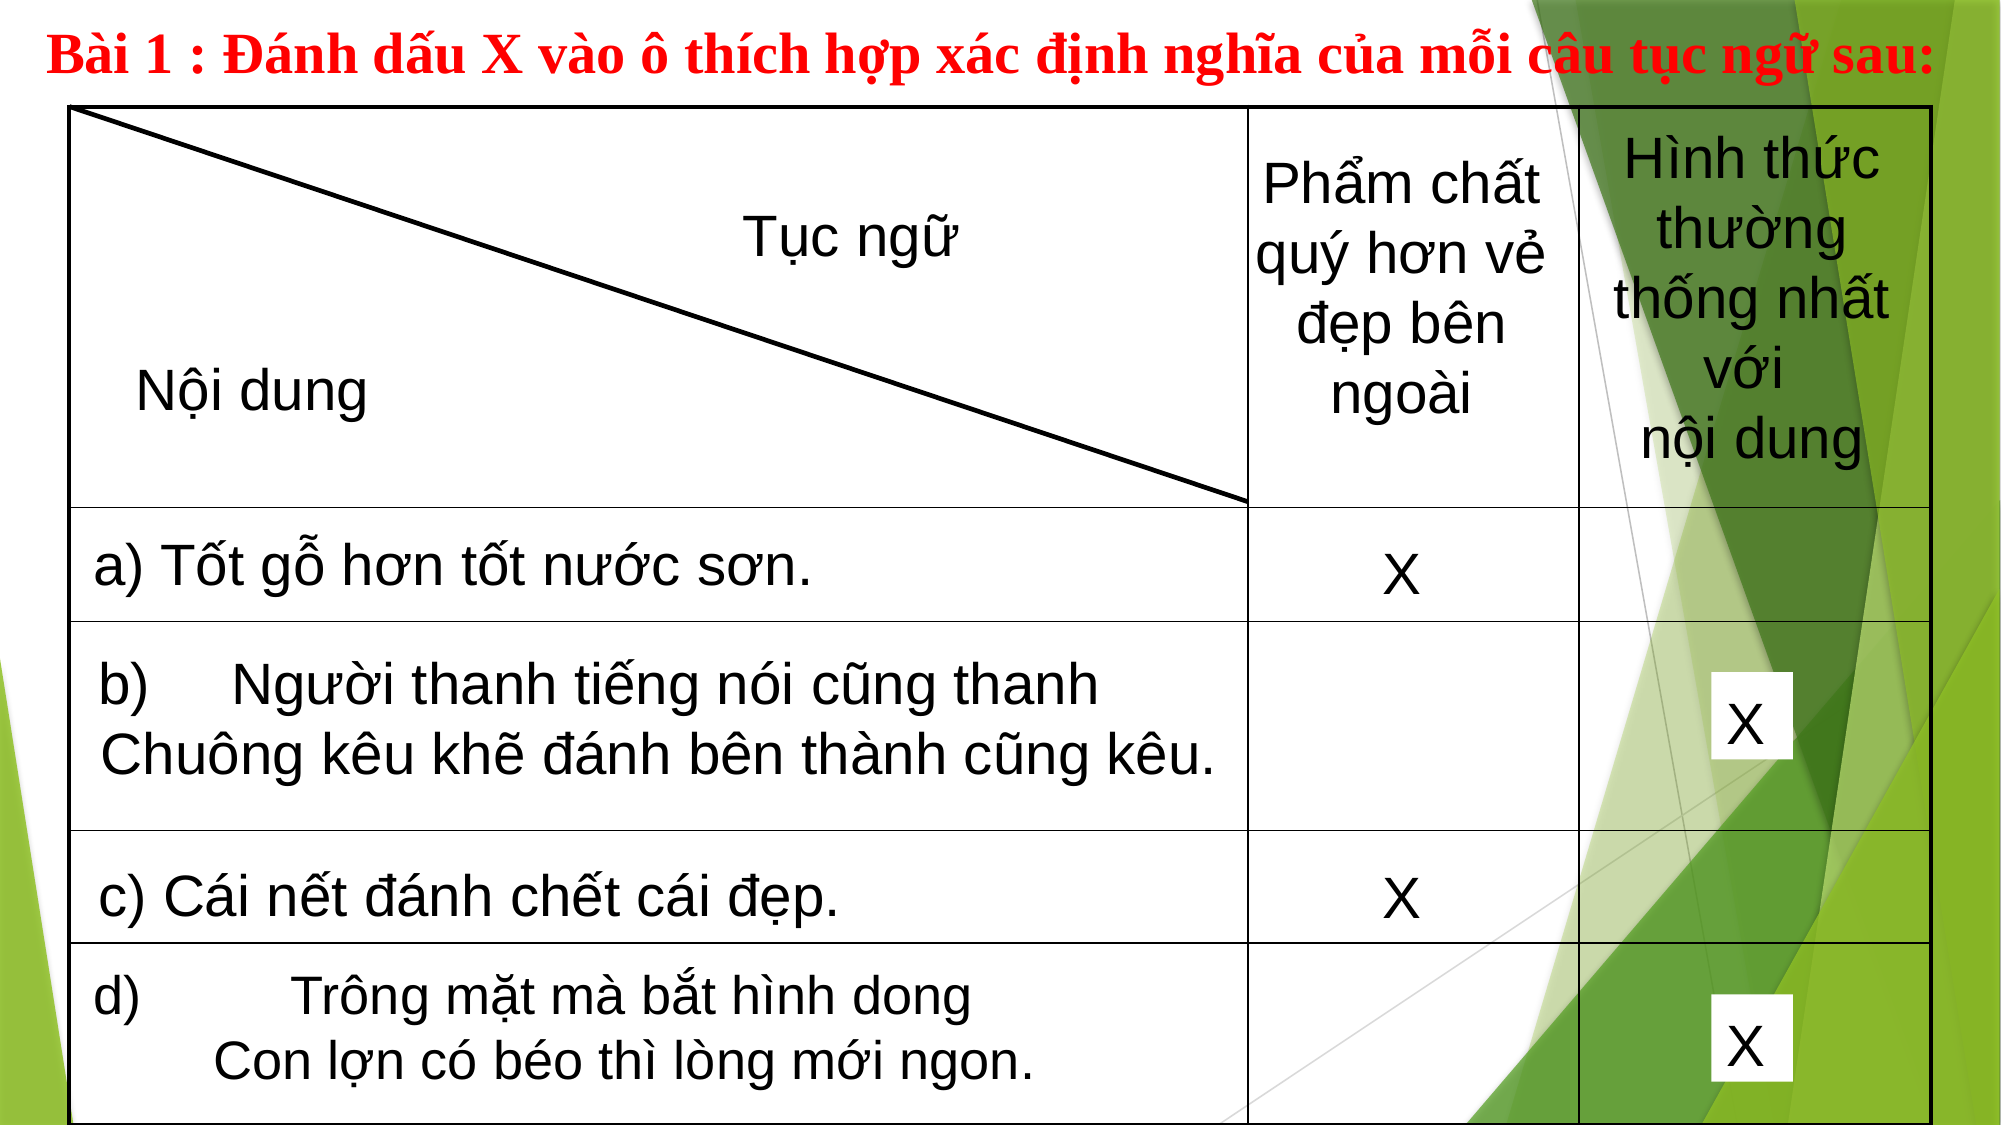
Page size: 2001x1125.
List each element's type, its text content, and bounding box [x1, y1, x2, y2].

text_box b) Người thanh tiếng nói cũng thanh Chuông kêu khẽ đánh bên thành cũng kêu. [81, 631, 1238, 800]
text_box Bài 1 : Đánh dấu X vào ô thích hợp xác định nghĩa của mỗi câu tục ngữ sau: [31, 7, 1987, 93]
table_cell [1580, 831, 1929, 942]
text_box X [1710, 671, 1794, 761]
table_cell [71, 944, 1247, 1123]
table_cell [71, 622, 1247, 830]
text_box X [1366, 844, 1450, 935]
text_box d) Trông mặt mà bắt hình dong Con lợn có béo thì lòng mới ngon. [77, 960, 1226, 1090]
text_box Hình thức thường thống nhất với nội dung [1590, 124, 1915, 465]
text_box X [1710, 993, 1794, 1083]
text_box X [1366, 521, 1450, 611]
table_cell [1249, 831, 1578, 942]
table_cell [71, 508, 1247, 621]
table_cell [1249, 622, 1578, 830]
table_header [1580, 109, 1929, 507]
text_box c) Cái nết đánh chết cái đẹp. [81, 844, 1238, 931]
table_cell [1249, 508, 1578, 621]
table_cell [1249, 944, 1578, 1123]
table_cell [1580, 508, 1929, 621]
table_cell [1580, 622, 1929, 830]
table_cell [71, 831, 1247, 942]
text_box a) Tốt gỗ hơn tốt nước sơn. [77, 514, 1096, 599]
table_header [1249, 109, 1578, 507]
text_box Tục ngữ [726, 161, 1036, 294]
table_header [71, 109, 1247, 507]
text_box Phẩm chất quý hơn vẻ đẹp bên ngoài [1235, 124, 1568, 445]
text_box Nội dung [119, 315, 428, 449]
table_cell [1580, 944, 1929, 1123]
